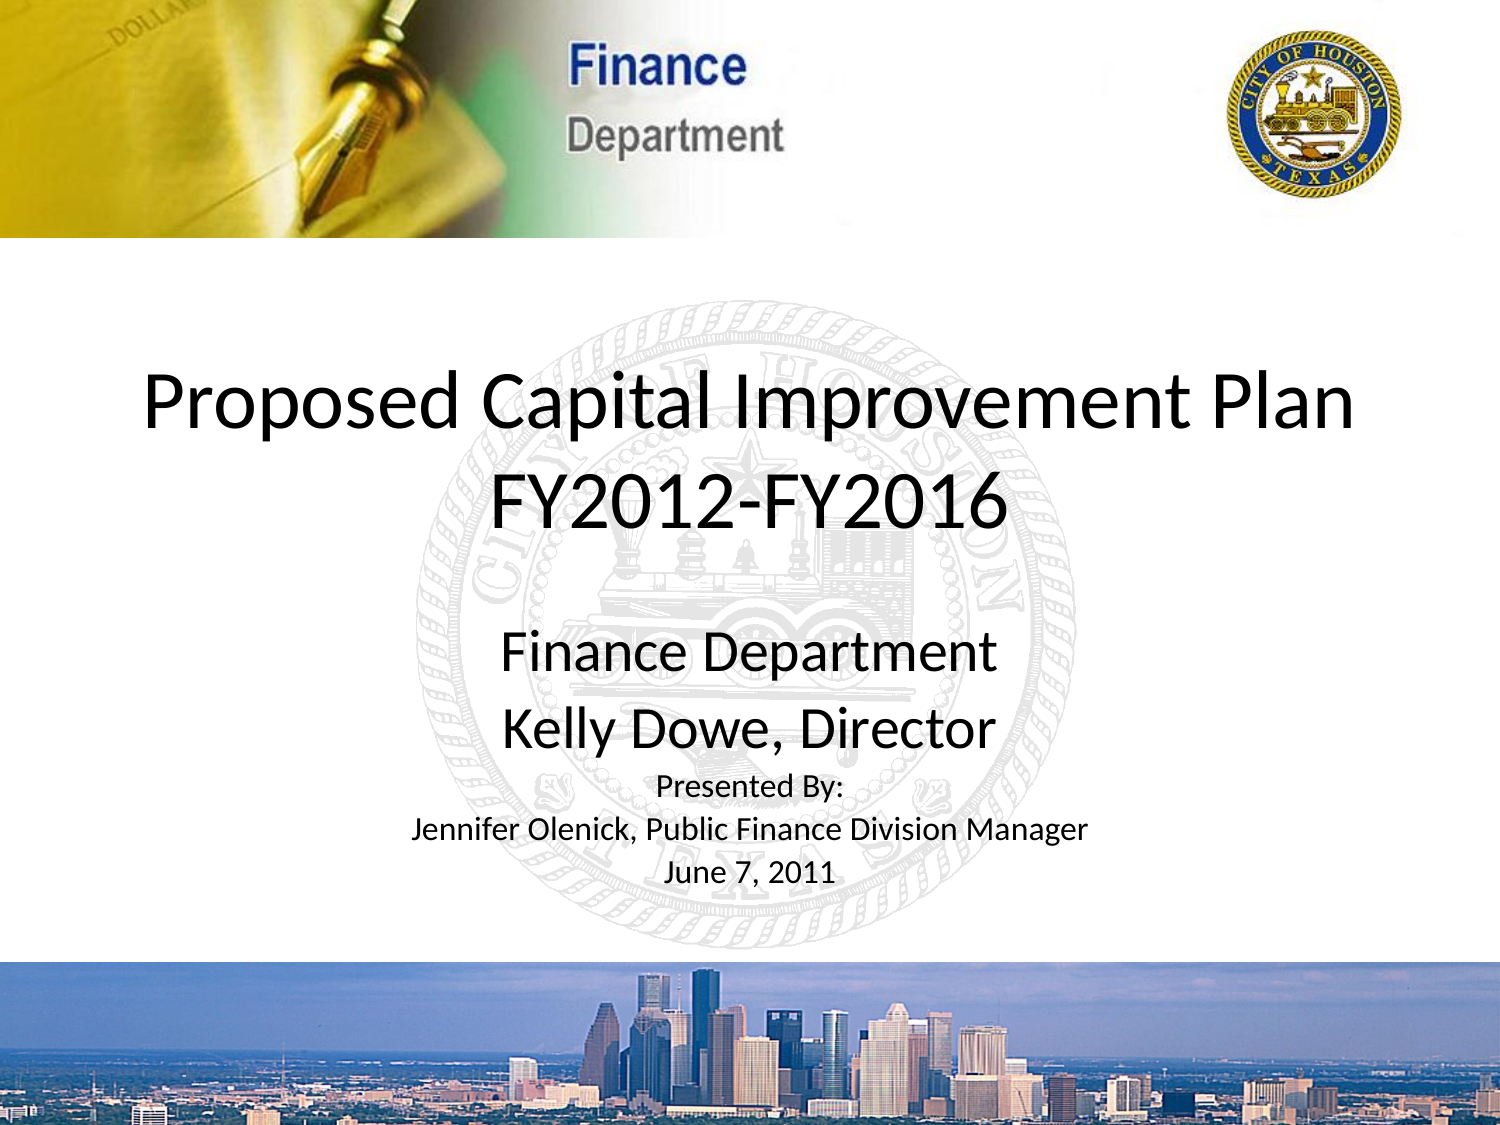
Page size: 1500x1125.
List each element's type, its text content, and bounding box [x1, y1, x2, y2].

subtitle Finance Department Kelly Dowe, Director Presented By: Jennifer Olenick, Public Finance Division Manager June 7, 2011 [225, 612, 1275, 900]
picture [0, 0, 1500, 238]
picture [0, 962, 1500, 1125]
title Proposed Capital Improvement Plan FY2012-FY2016 [0, 324, 1500, 567]
